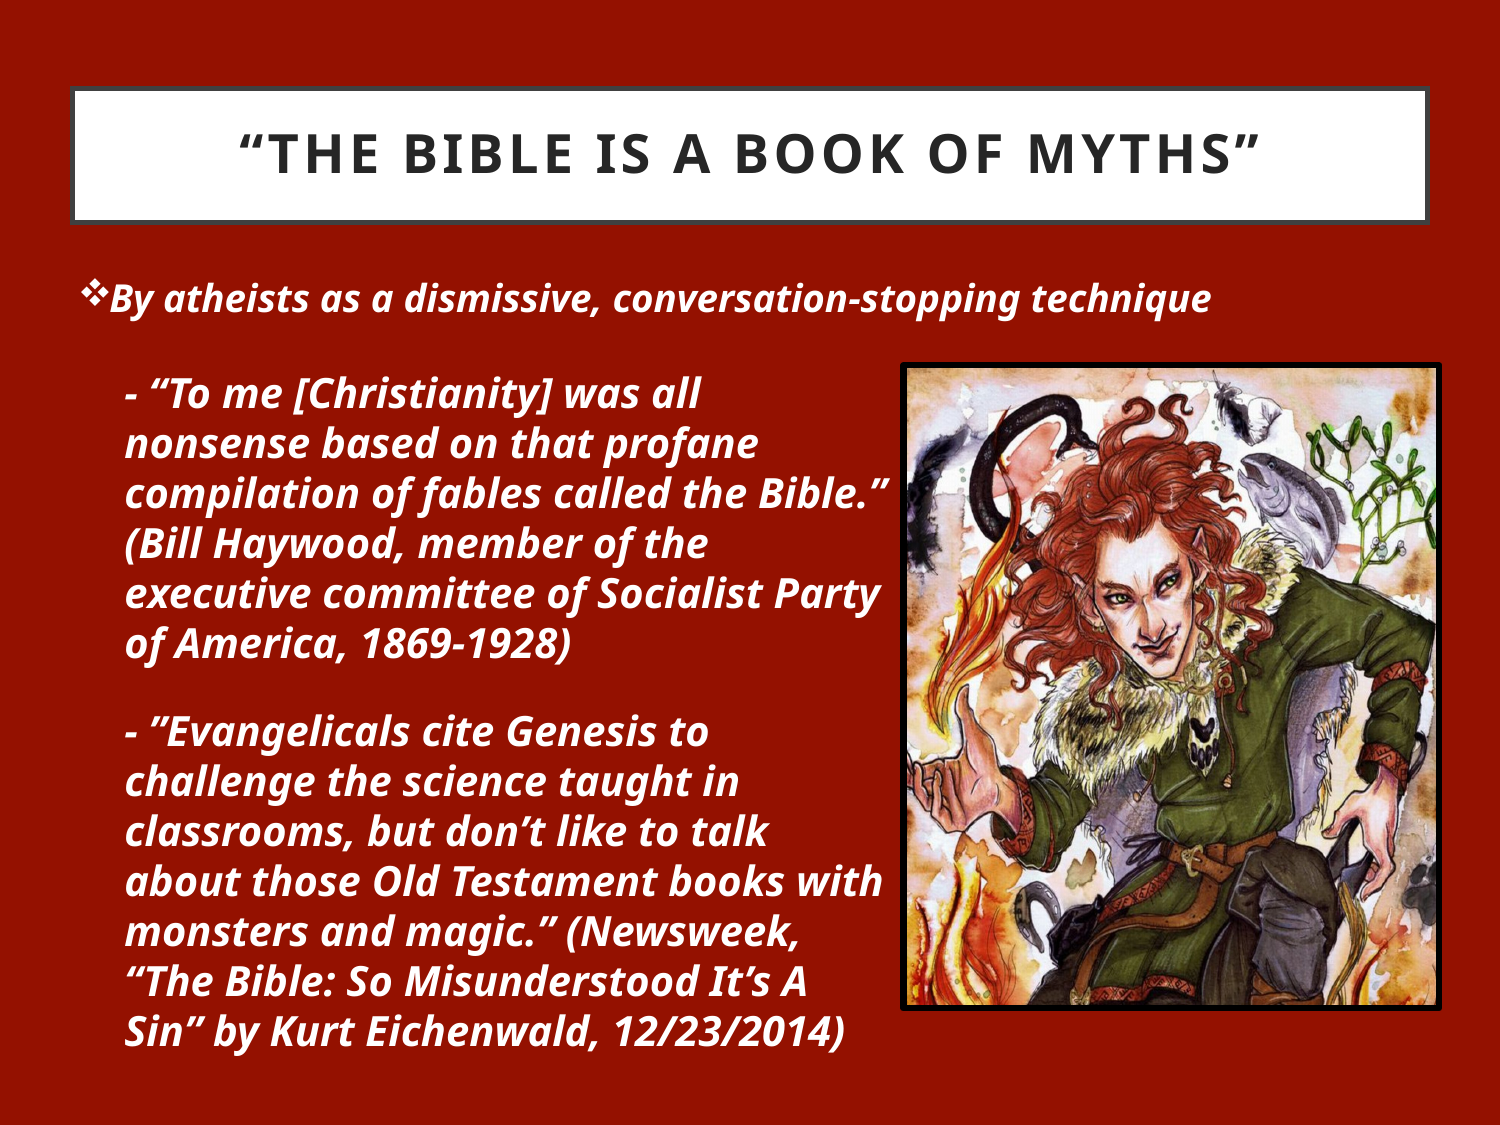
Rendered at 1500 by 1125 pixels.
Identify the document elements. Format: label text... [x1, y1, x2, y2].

title “the bible is a book of myths” [70, 86, 1430, 225]
list By atheists as a dismissive, conversation-stopping technique [62, 266, 1363, 360]
picture [906, 368, 1437, 1006]
text_box - “To me [Christianity] was all nonsense based on that profane compilation of fables called the Bible.” (Bill Haywood, member of the executive committee of Socialist Party of America, 1869-1928) - ”Evangelicals cite Genesis to challenge the science taught in classrooms, but don’t like to talk about those Old Testament books with monsters and magic.” (Newsweek, “The Bible: So Misunderstood It’s A Sin” by Kurt Eichenwald, 12/23/2014) [34, 359, 907, 1062]
